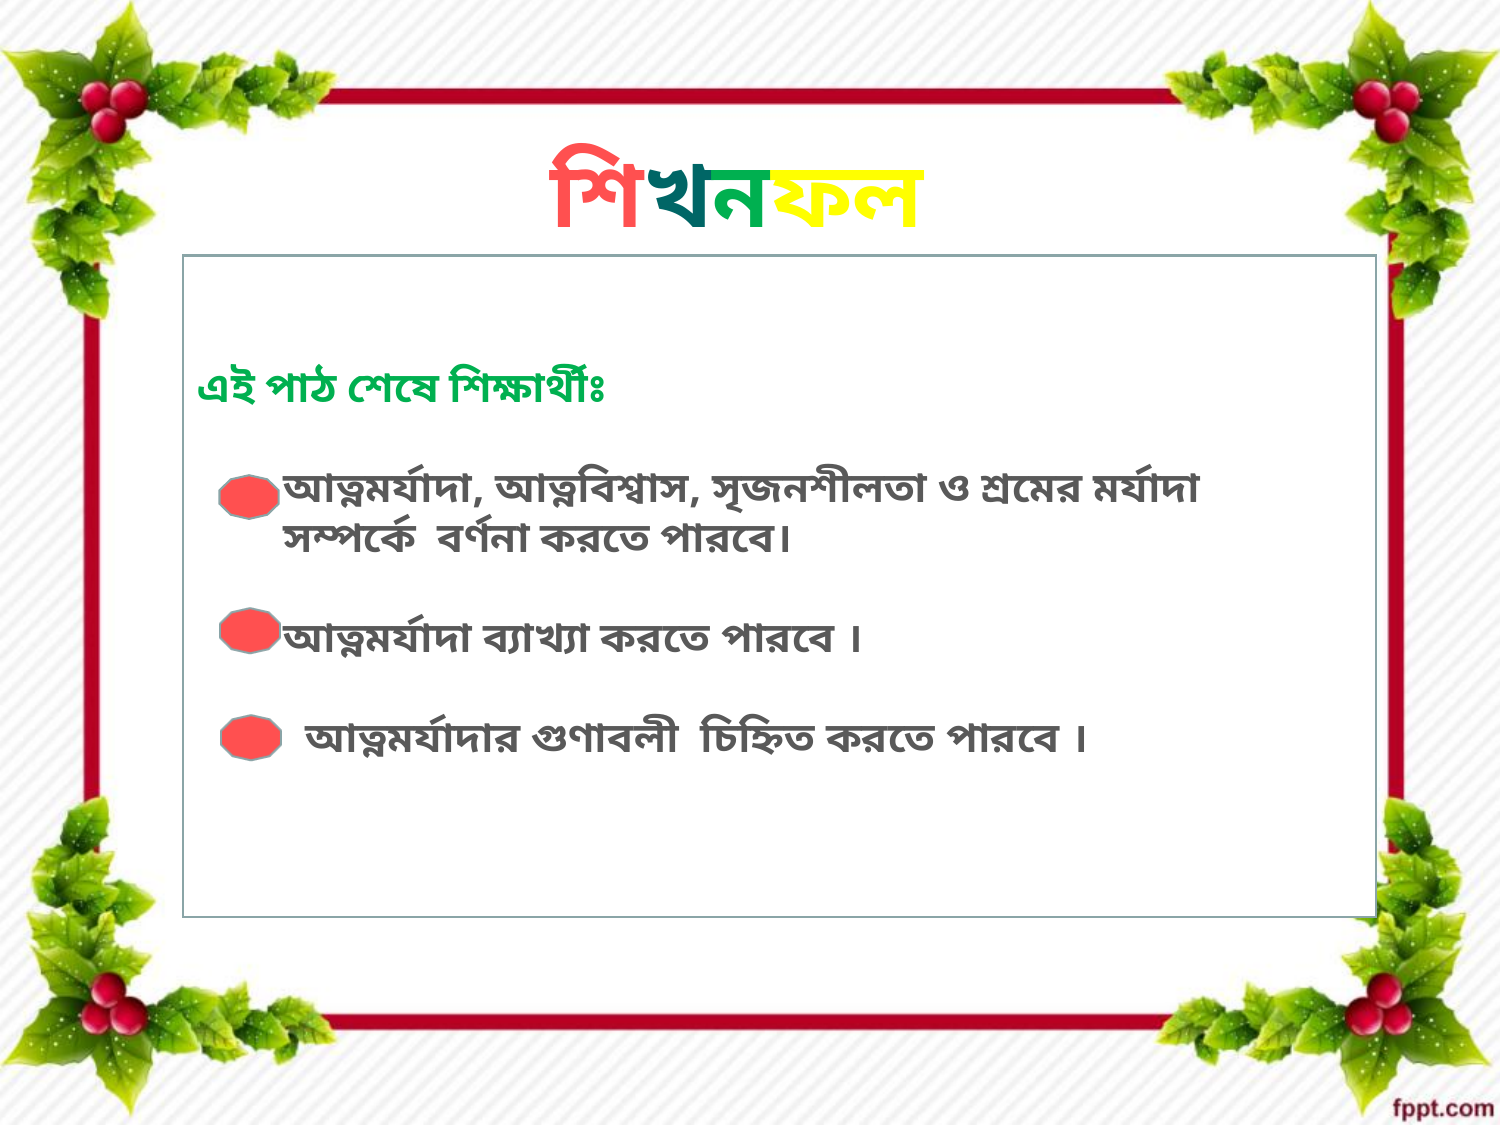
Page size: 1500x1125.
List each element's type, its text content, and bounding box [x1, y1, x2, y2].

title শিখনফল [75, 90, 1425, 291]
text_box এই পাঠ শেষে শিক্ষার্থীঃ আত্নমর্যাদা, আত্নবিশ্বাস, সৃজনশীলতা ও শ্রমের মর্যাদা সম্পর্কে বর্ণনা করতে পারবে। আত্নমর্যাদা ব্যাখ্যা করতে পারবে । আত্নমর্যাদার গুণাবলী চিহ্নিত করতে পারবে । [182, 254, 1377, 918]
picture [0, 0, 1500, 1125]
text_box [218, 474, 280, 520]
